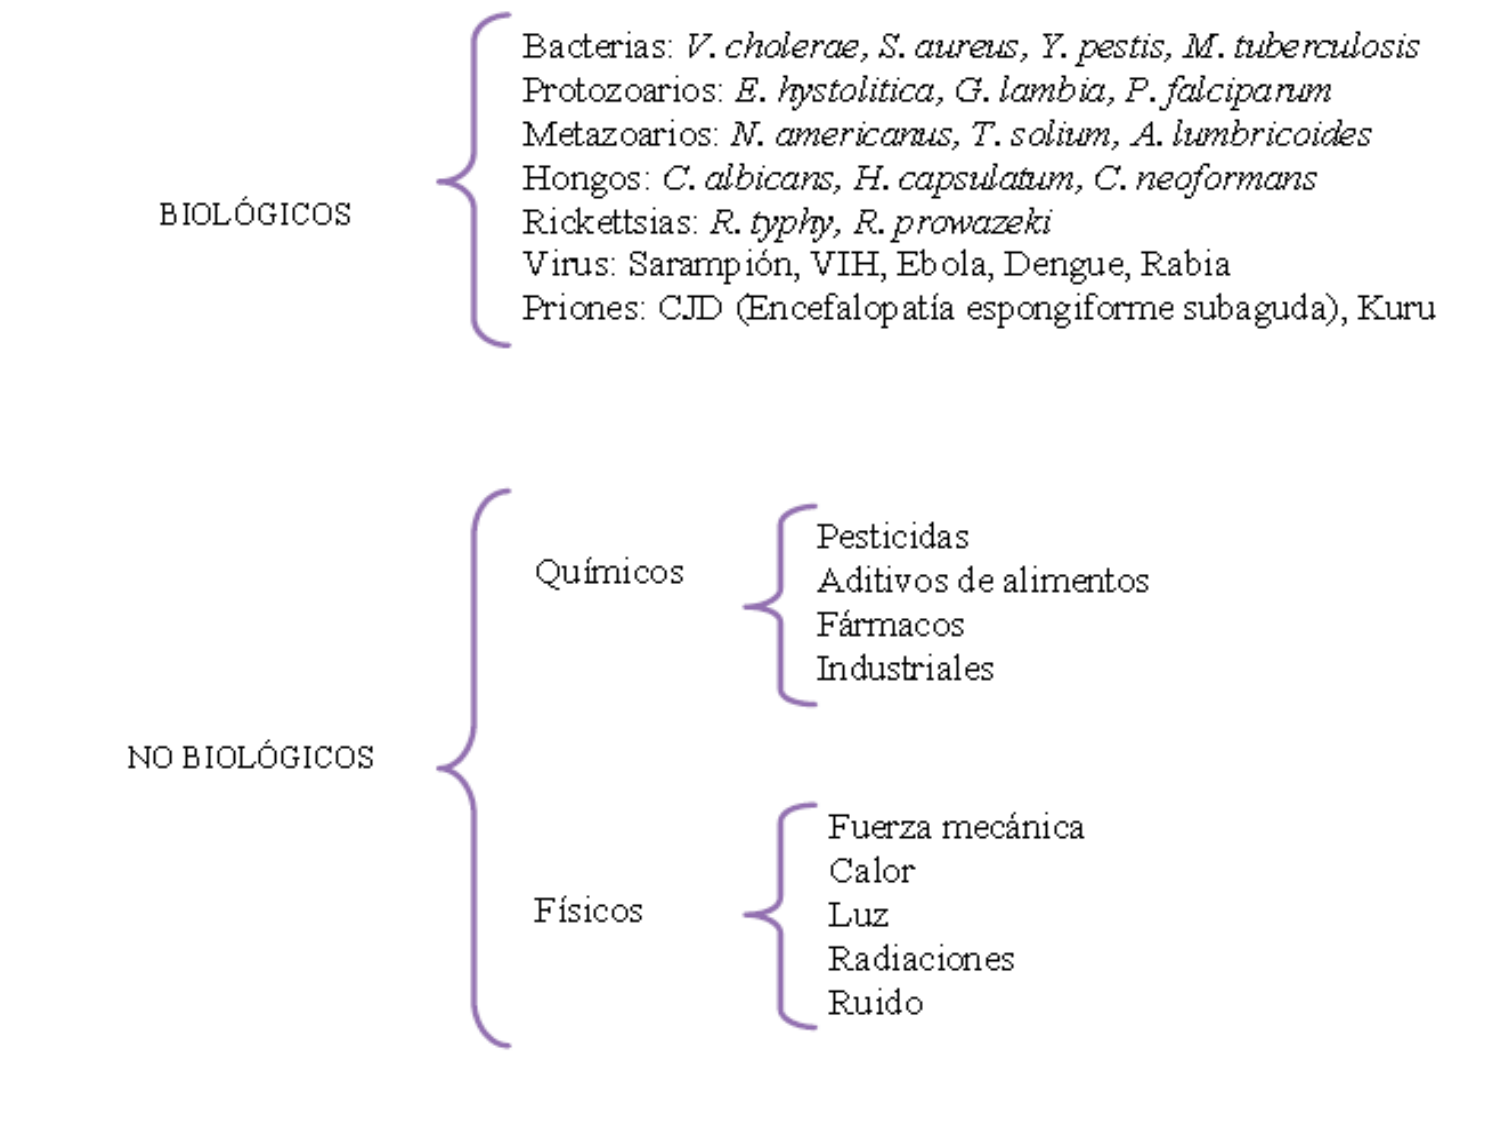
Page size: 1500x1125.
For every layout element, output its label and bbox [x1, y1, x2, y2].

text_box [0, 0, 1500, 1125]
